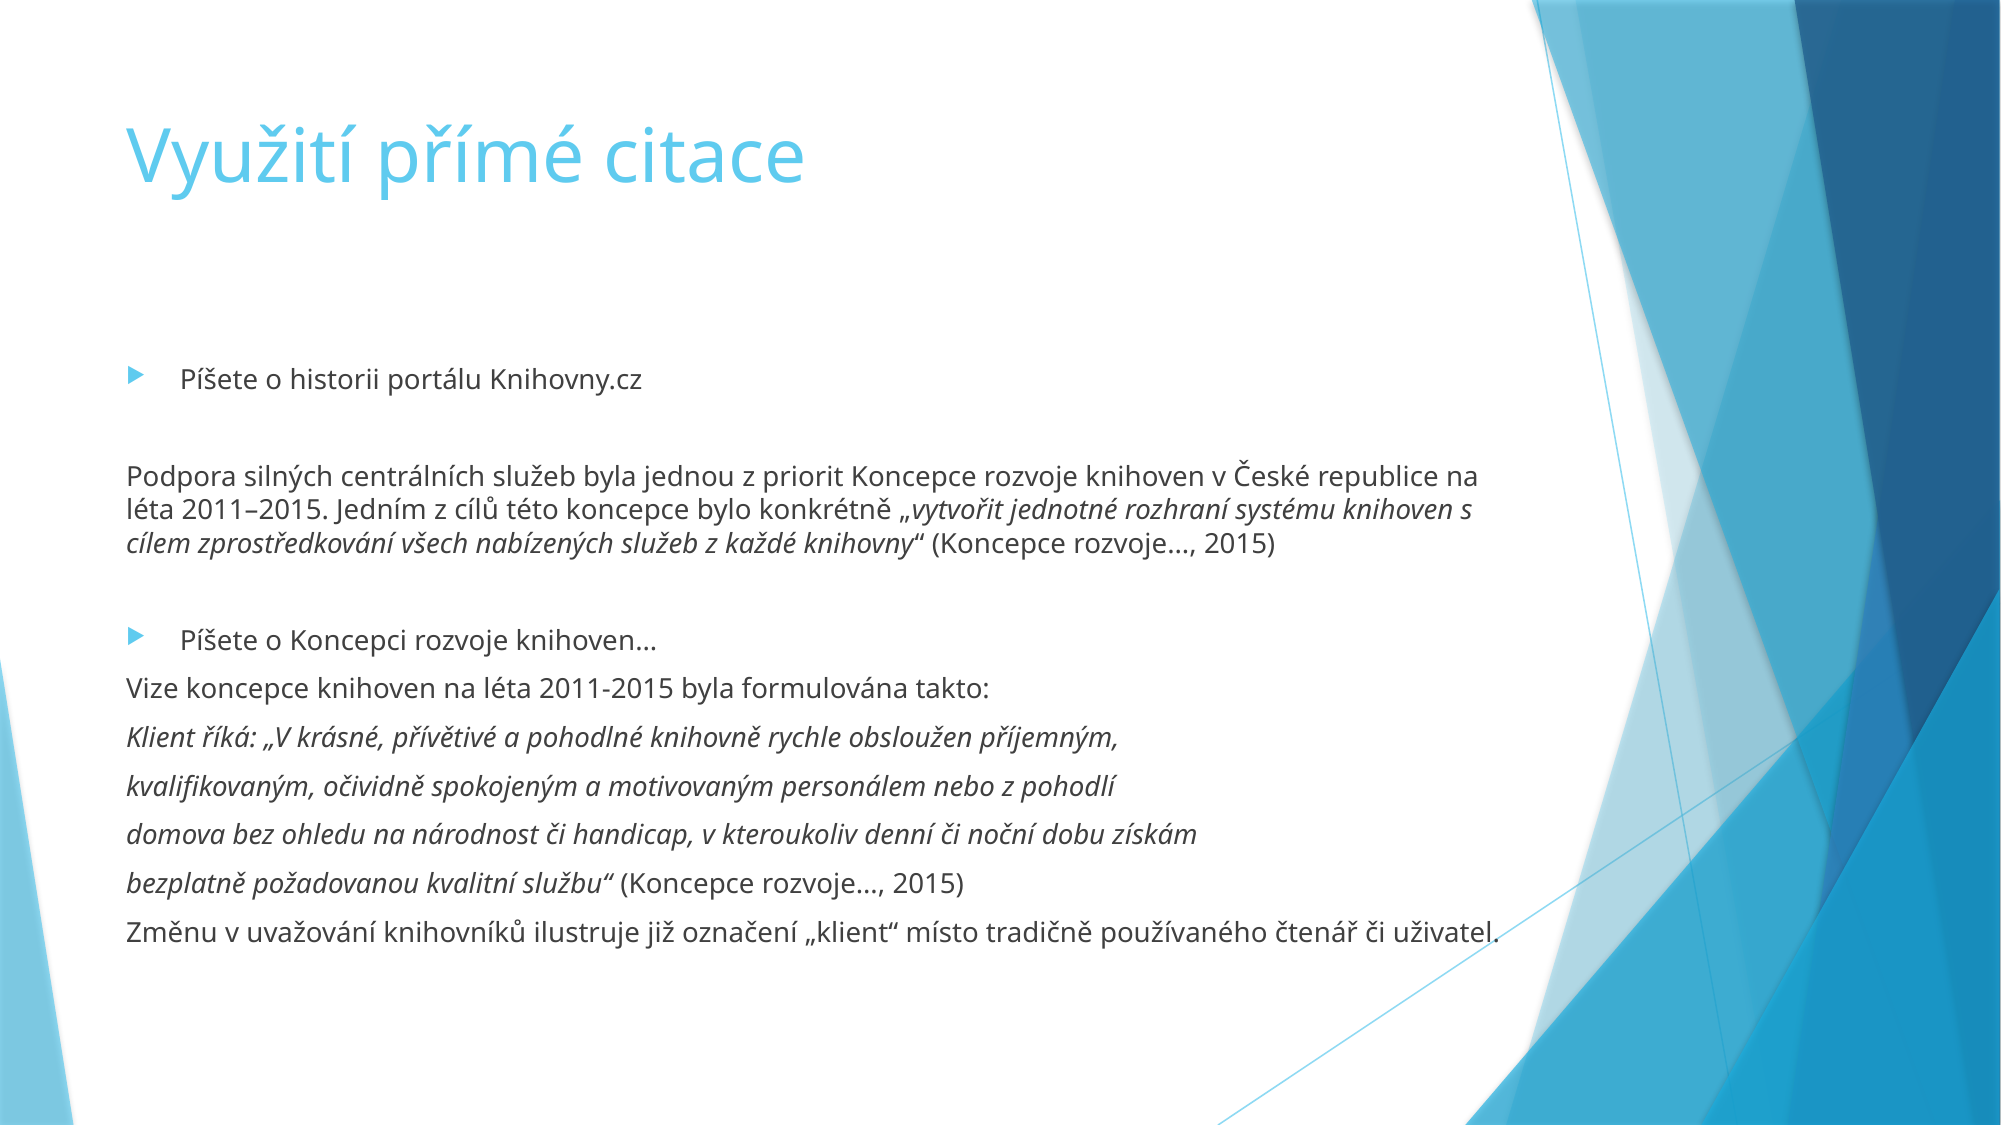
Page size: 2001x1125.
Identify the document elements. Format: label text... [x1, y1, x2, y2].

list Píšete o historii portálu Knihovny.cz Podpora silných centrálních služeb byla jednou z priorit Koncepce rozvoje knihoven v České republice na léta 2011–2015. Jedním z cílů této koncepce bylo konkrétně „vytvořit jednotné rozhraní systému knihoven s cílem zprostředkování všech nabízených služeb z každé knihovny“ (Koncepce rozvoje…, 2015) Píšete o Koncepci rozvoje knihoven… Vize koncepce knihoven na léta 2011-2015 byla formulována takto: Klient říká: „V krásné, přívětivé a pohodlné knihovně rychle obsloužen příjemným, kvalifikovaným, očividně spokojeným a motivovaným personálem nebo z pohodlí domova bez ohledu na národnost či handicap, v kteroukoliv denní či noční dobu získám bezplatně požadovanou kvalitní službu“ (Koncepce rozvoje…, 2015) Změnu v uvažování knihovníků ilustruje již označení „klient“ místo tradičně používaného čtenář či uživatel. [111, 354, 1522, 992]
title Využití přímé citace [111, 99, 1522, 317]
